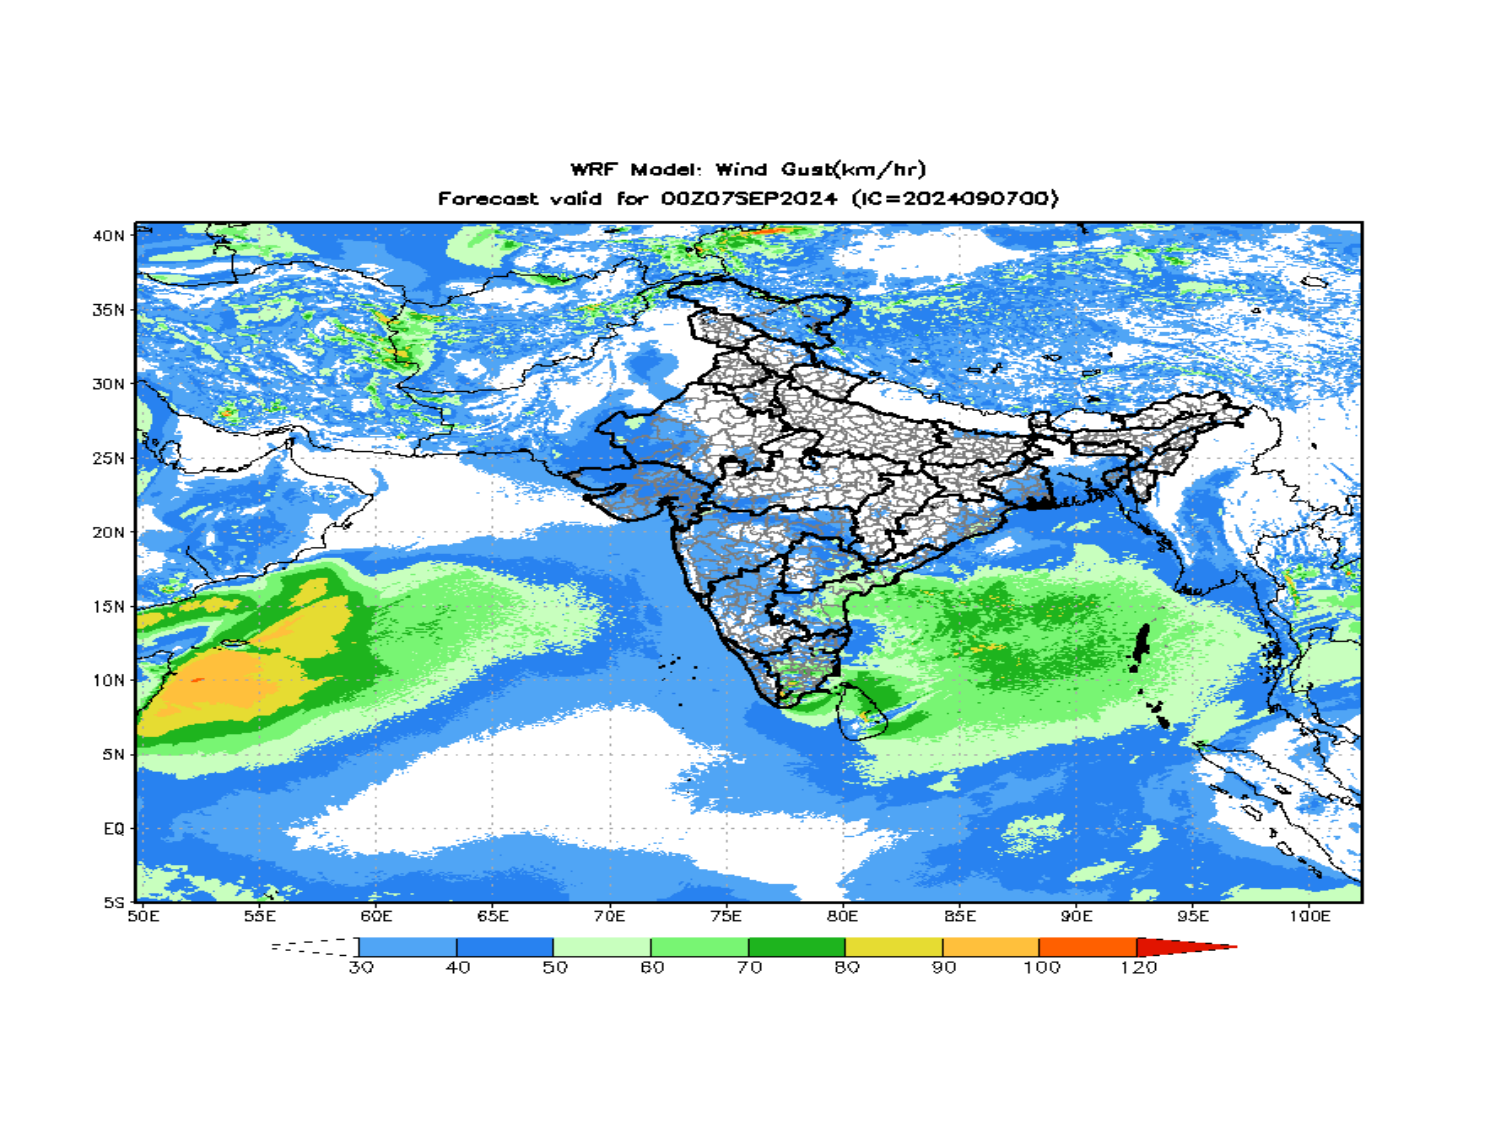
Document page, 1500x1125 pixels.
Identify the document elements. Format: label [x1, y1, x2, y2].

picture [74, 149, 1426, 976]
